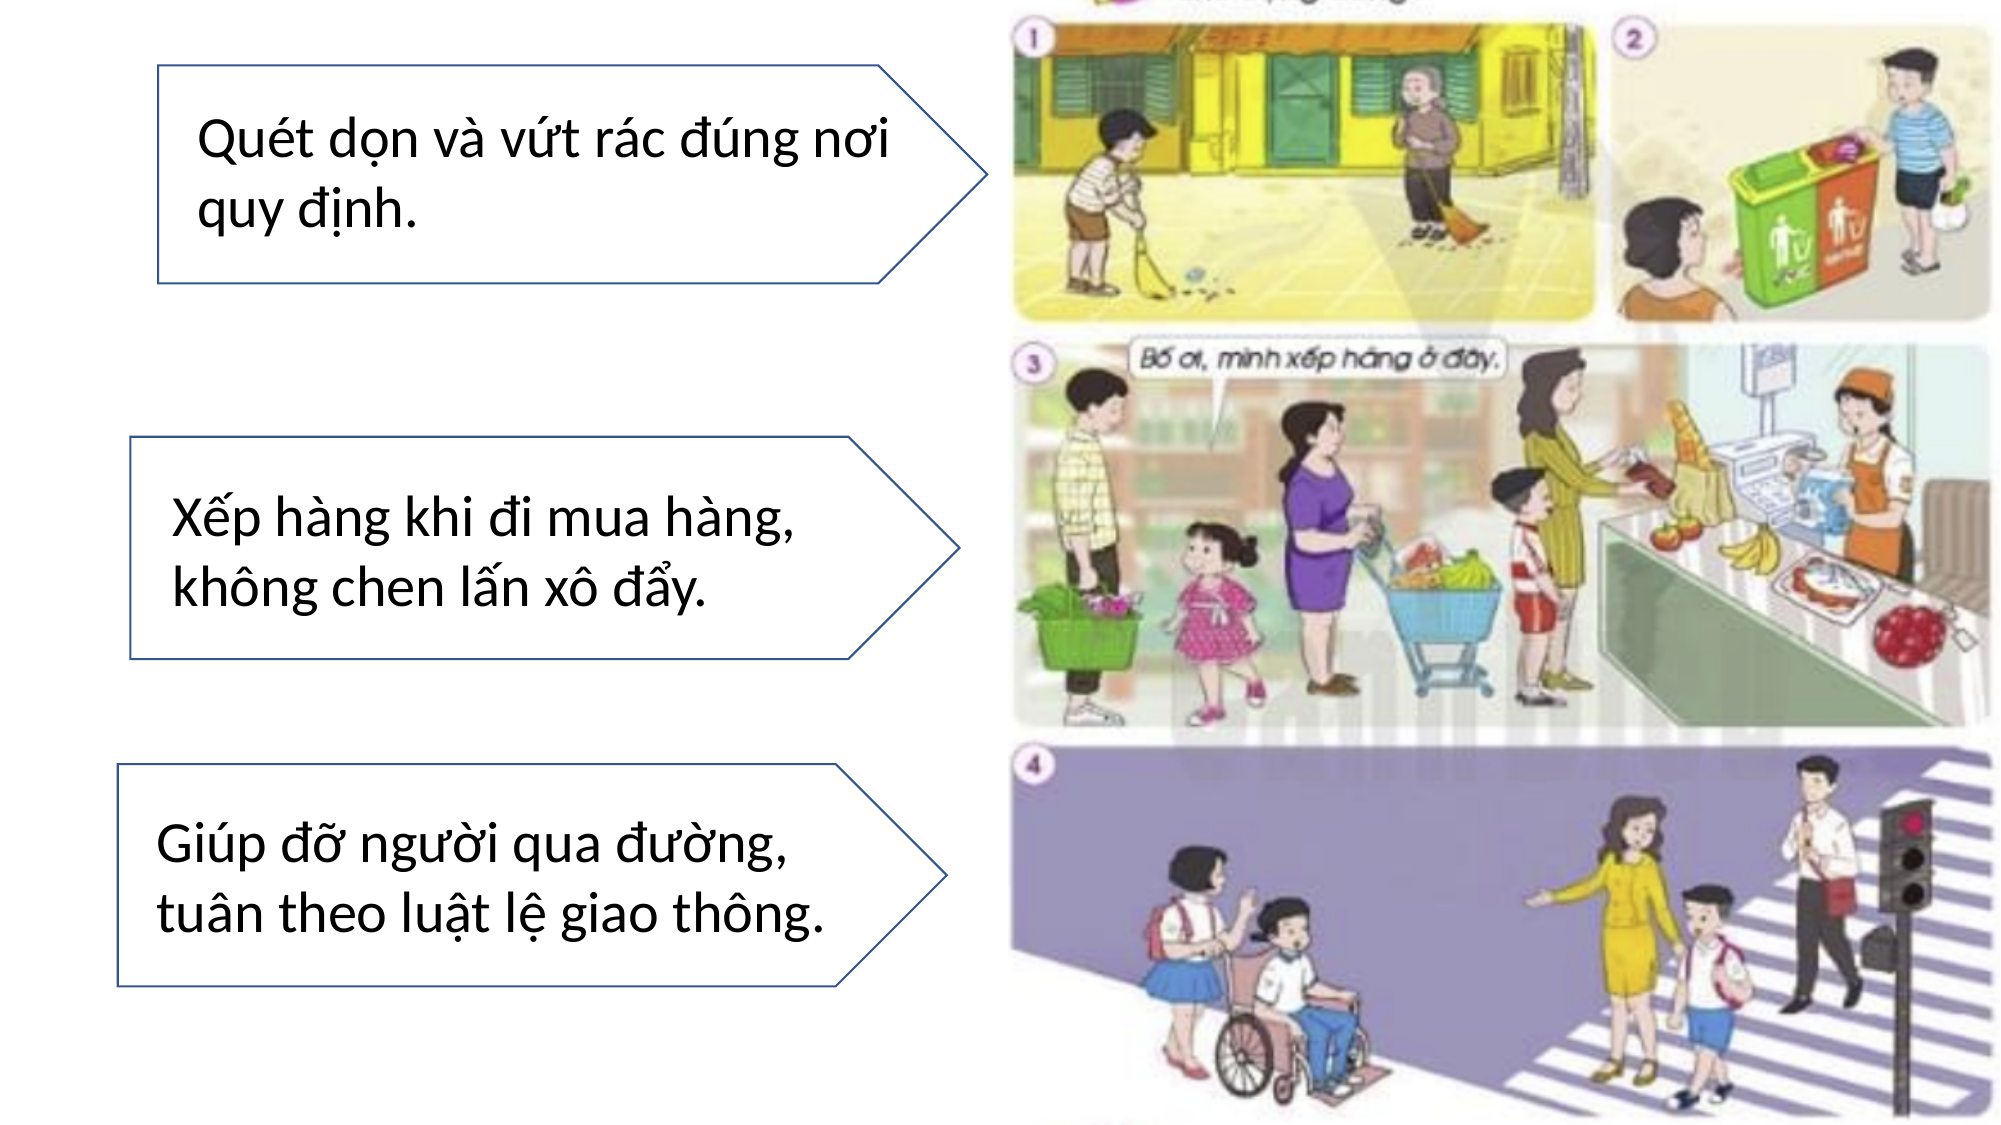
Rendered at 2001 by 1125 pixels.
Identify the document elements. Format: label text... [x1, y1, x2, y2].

text_box Giúp đỡ người qua đường, tuân theo luật lệ giao thông. [141, 796, 870, 951]
text_box [116, 763, 949, 988]
text_box [157, 64, 989, 285]
text_box [129, 435, 961, 661]
picture [1008, 0, 2000, 1125]
text_box Quét dọn và vứt rác đúng nơi quy định. [182, 92, 908, 247]
text_box Xếp hàng khi đi mua hàng, không chen lấn xô đẩy. [158, 470, 870, 626]
